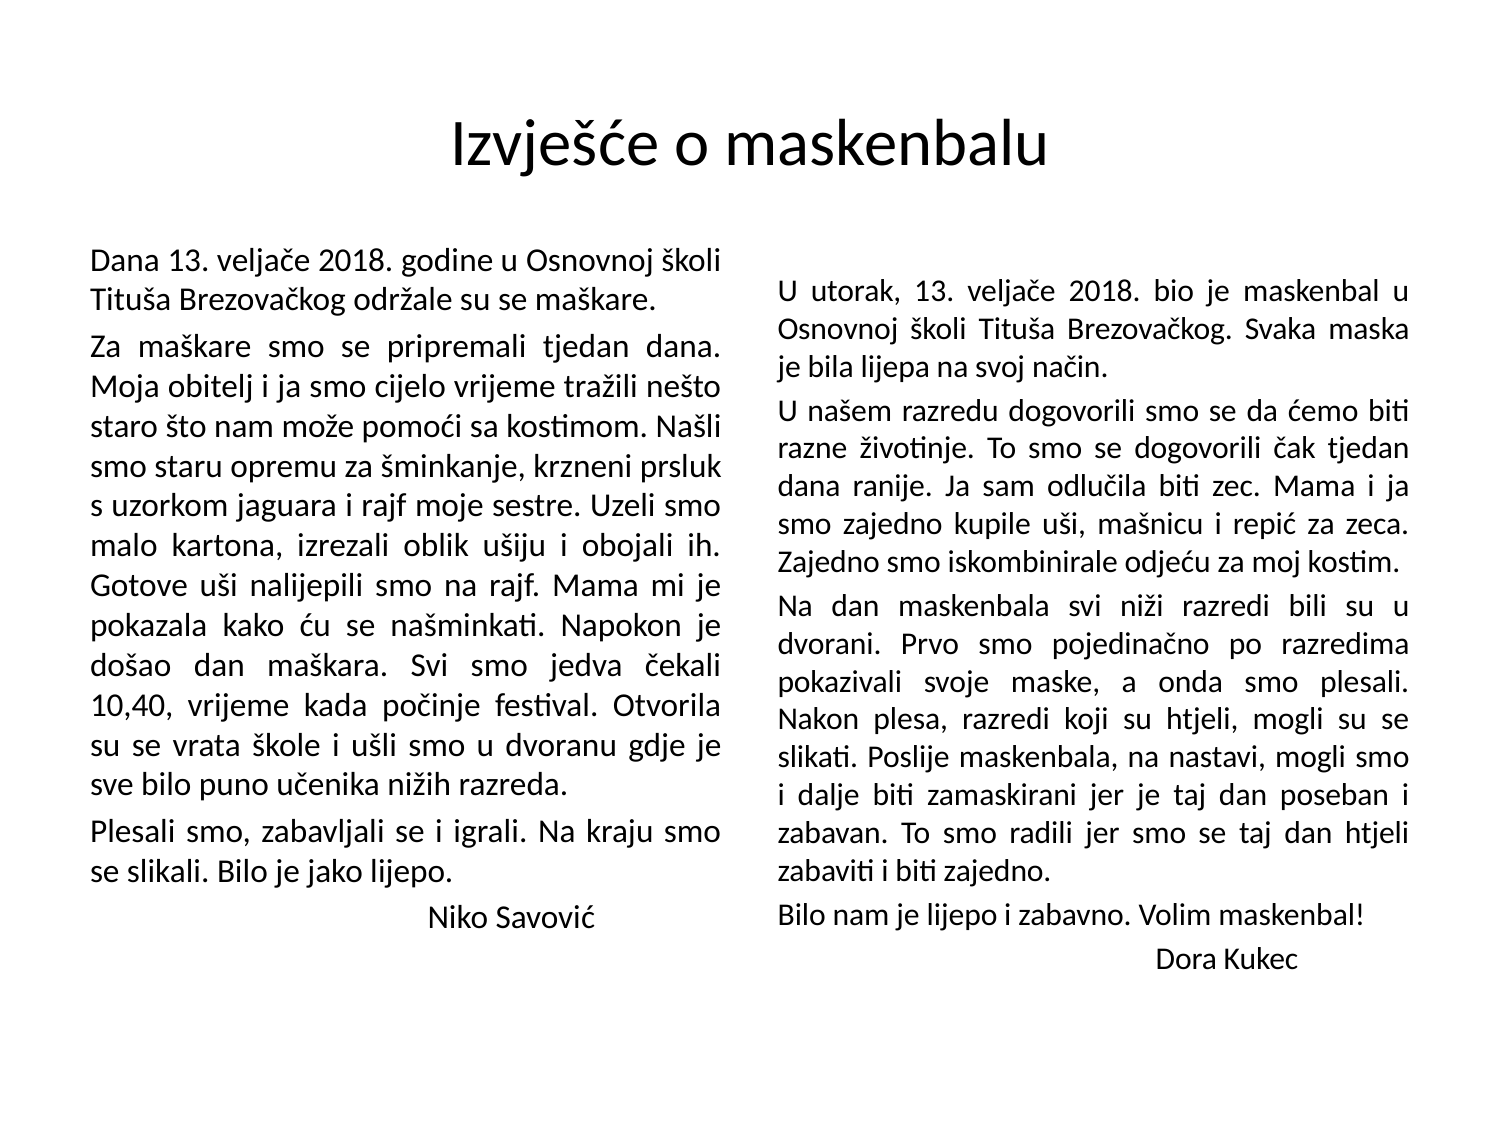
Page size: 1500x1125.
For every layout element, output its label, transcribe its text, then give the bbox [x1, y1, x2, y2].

list U utorak, 13. veljače 2018. bio je maskenbal u Osnovnoj školi Tituša Brezovačkog. Svaka maska je bila lijepa na svoj način. U našem razredu dogovorili smo se da ćemo biti razne životinje. To smo se dogovorili čak tjedan dana ranije. Ja sam odlučila biti zec. Mama i ja smo zajedno kupile uši, mašnicu i repić za zeca. Zajedno smo iskombinirale odjeću za moj kostim. Na dan maskenbala svi niži razredi bili su u dvorani. Prvo smo pojedinačno po razredima pokazivali svoje maske, a onda smo plesali. Nakon plesa, razredi koji su htjeli, mogli su se slikati. Poslije maskenbala, na nastavi, mogli smo i dalje biti zamaskirani jer je taj dan poseban i zabavan. To smo radili jer smo se taj dan htjeli zabaviti i biti zajedno. Bilo nam je lijepo i zabavno. Volim maskenbal! Dora Kukec [762, 262, 1425, 1005]
title Izvješće o maskenbalu [75, 45, 1425, 233]
list Dana 13. veljače 2018. godine u Osnovnoj školi Tituša Brezovačkog održale su se maškare. Za maškare smo se pripremali tjedan dana. Moja obitelj i ja smo cijelo vrijeme tražili nešto staro što nam može pomoći sa kostimom. Našli smo staru opremu za šminkanje, krzneni prsluk s uzorkom jaguara i rajf moje sestre. Uzeli smo malo kartona, izrezali oblik ušiju i obojali ih. Gotove uši nalijepili smo na rajf. Mama mi je pokazala kako ću se našminkati. Napokon je došao dan maškara. Svi smo jedva čekali 10,40, vrijeme kada počinje festival. Otvorila su se vrata škole i ušli smo u dvoranu gdje je sve bilo puno učenika nižih razreda. Plesali smo, zabavljali se i igrali. Na kraju smo se slikali. Bilo je jako lijepo. Niko Savović [75, 208, 738, 1005]
